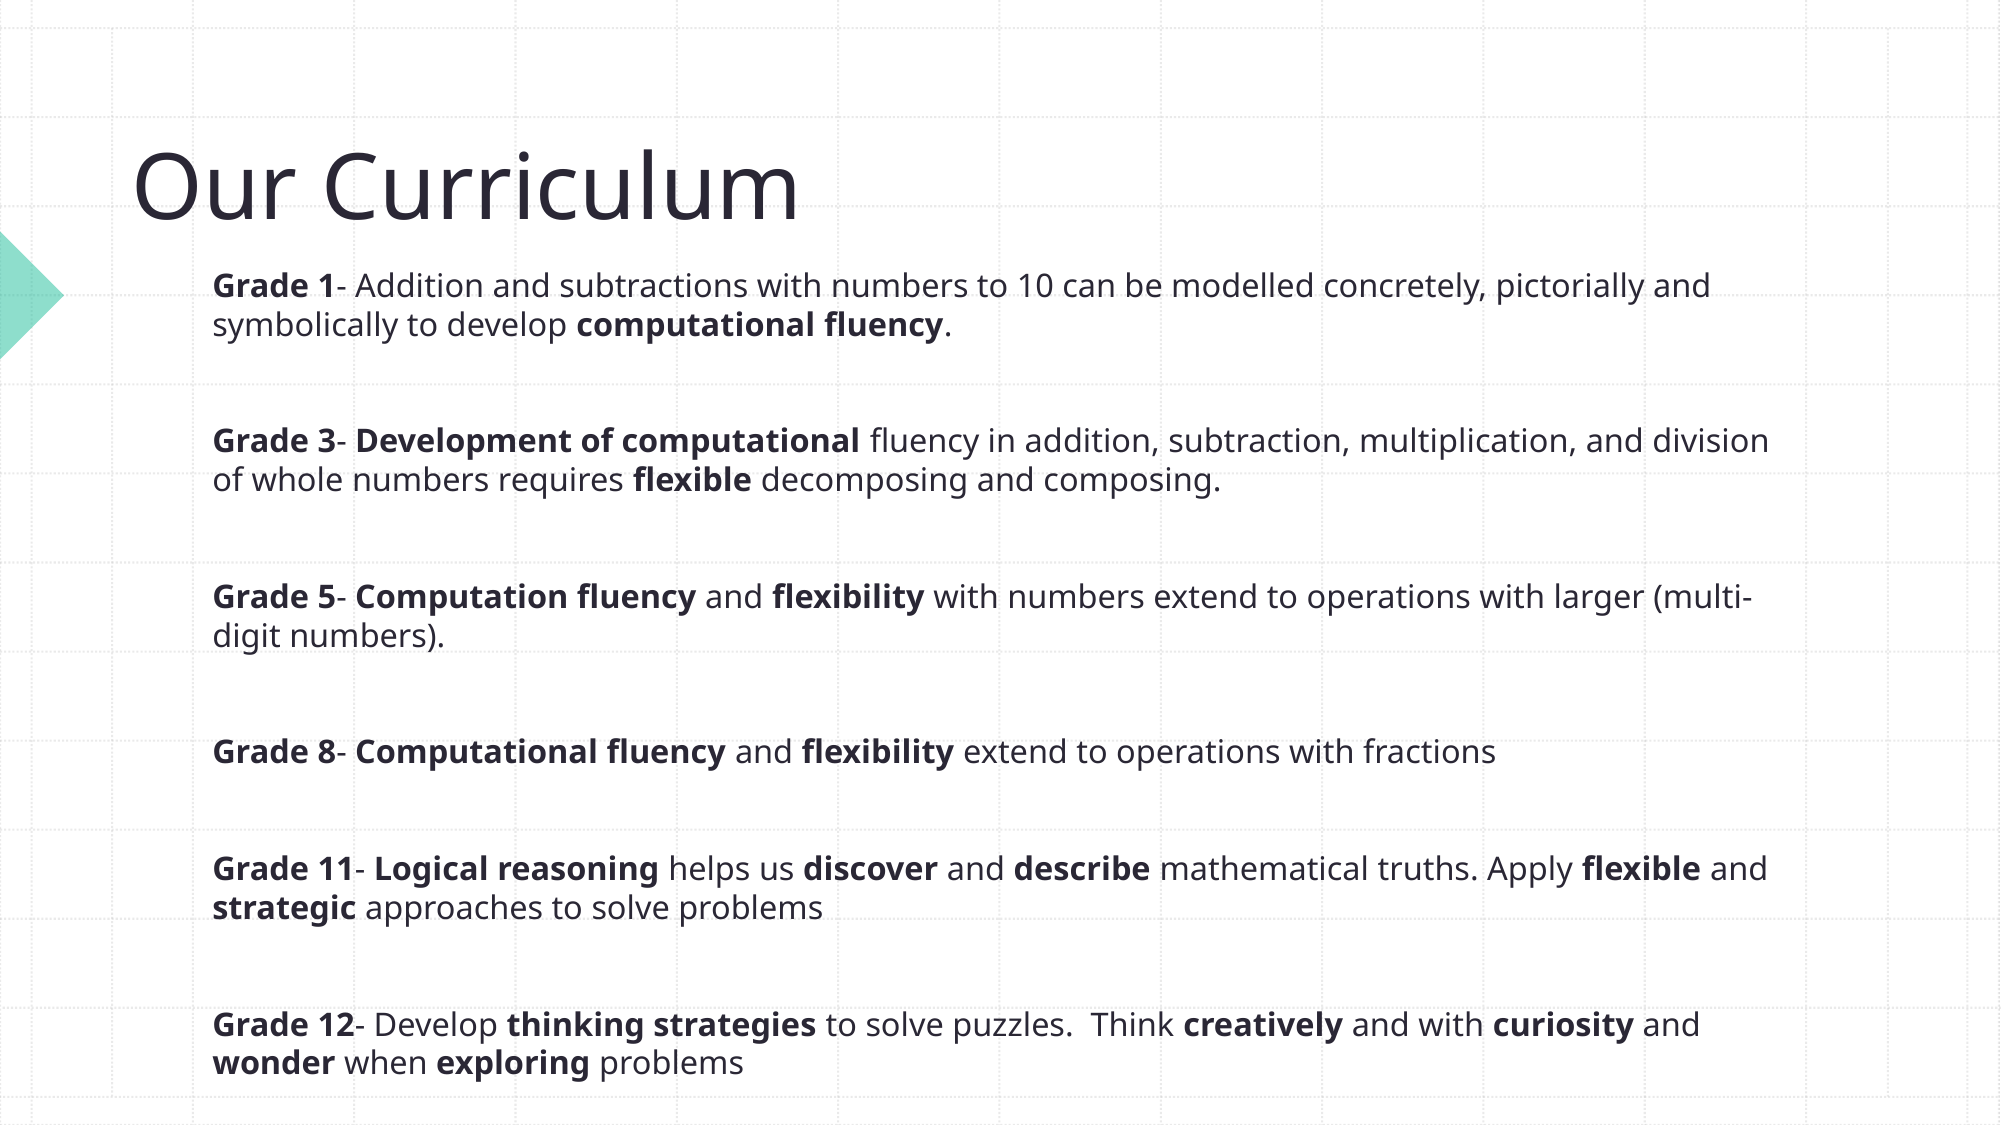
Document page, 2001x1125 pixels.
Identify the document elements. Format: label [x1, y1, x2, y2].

text_box [0, 0, 2000, 1125]
